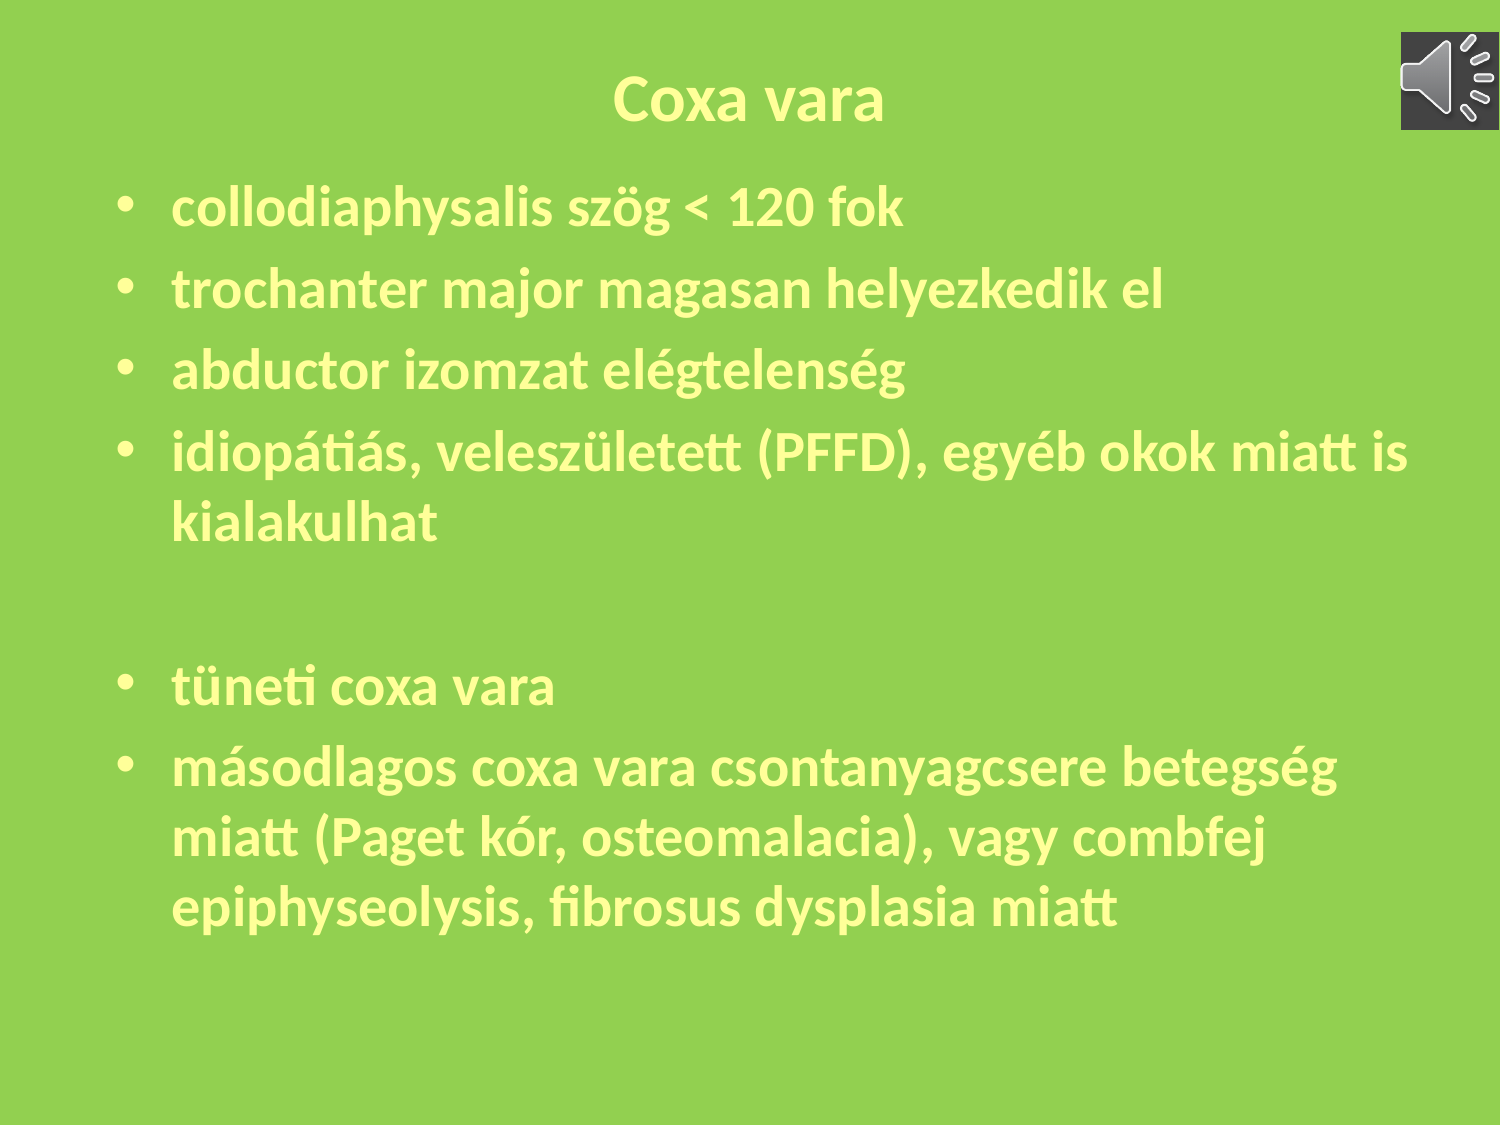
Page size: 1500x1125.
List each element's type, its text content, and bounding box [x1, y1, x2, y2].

picture [1399, 30, 1500, 132]
title Coxa vara [75, 45, 1425, 233]
list collodiaphysalis szög < 120 fok trochanter major magasan helyezkedik el abductor izomzat elégtelenség idiopátiás, veleszületett (PFFD), egyéb okok miatt is kialakulhat tüneti coxa vara másodlagos coxa vara csontanyagcsere betegség miatt (Paget kór, osteomalacia), vagy combfej epiphyseolysis, fibrosus dysplasia miatt [100, 160, 1451, 1083]
